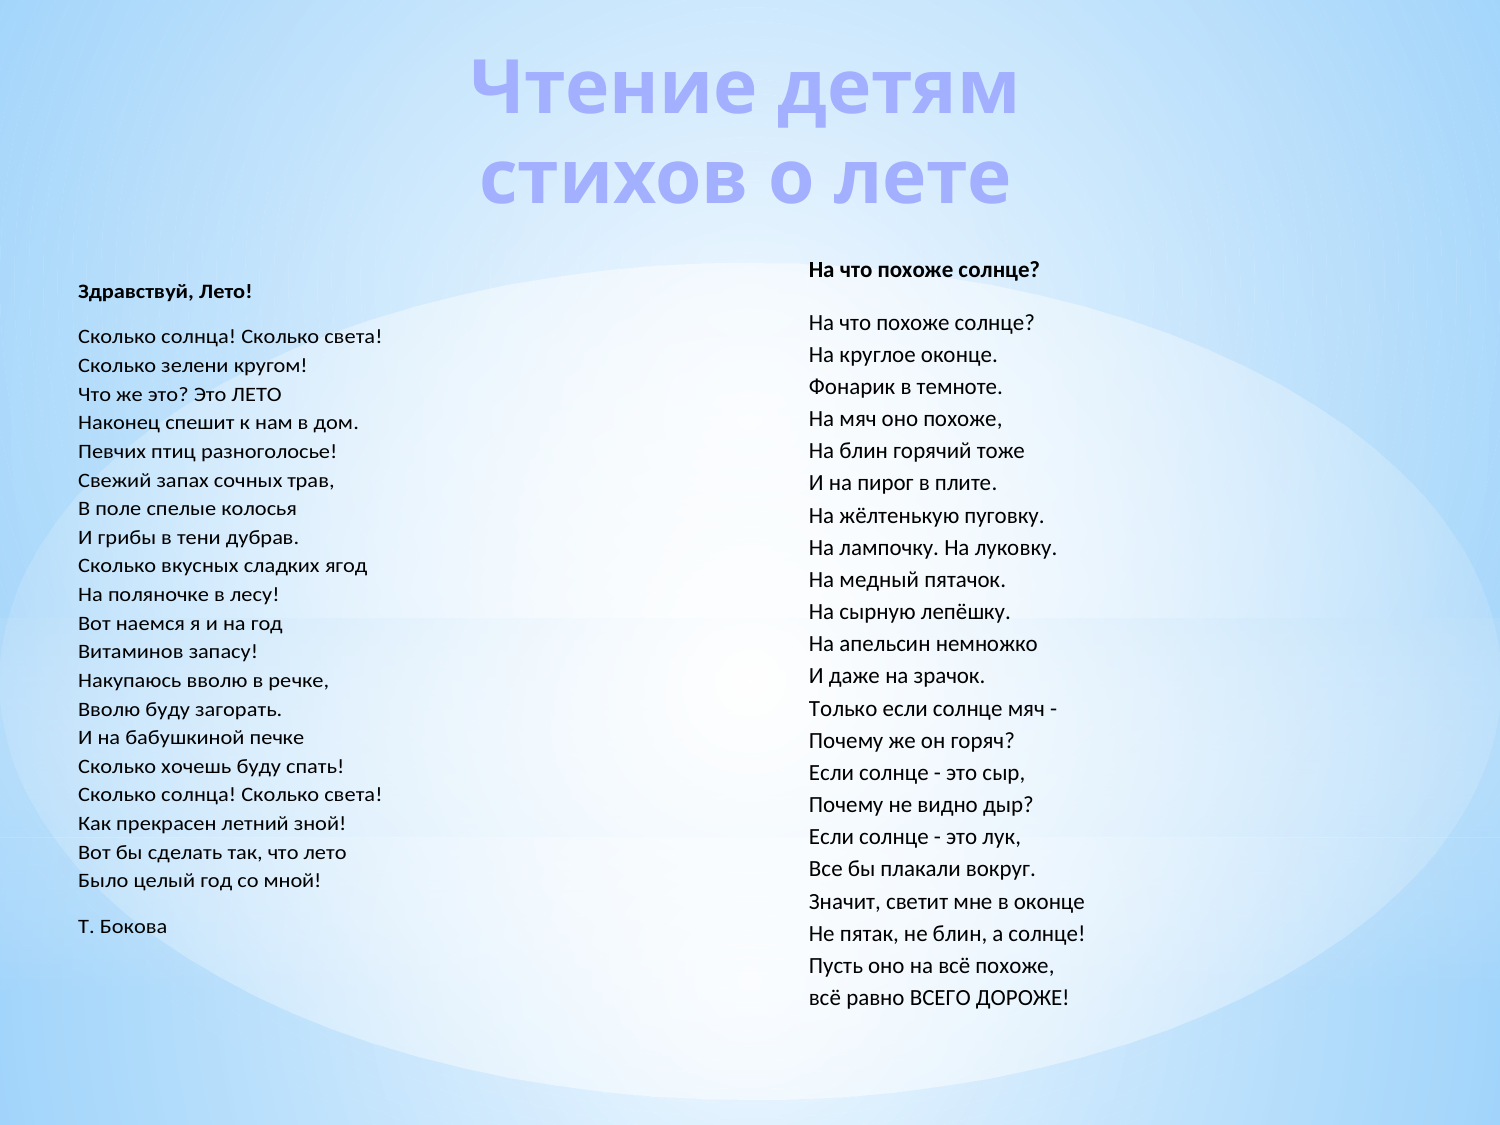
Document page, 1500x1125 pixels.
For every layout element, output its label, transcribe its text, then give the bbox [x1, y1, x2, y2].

picture [77, 255, 1500, 1039]
text_box Чтение детям стихов о лете [455, 30, 1036, 226]
